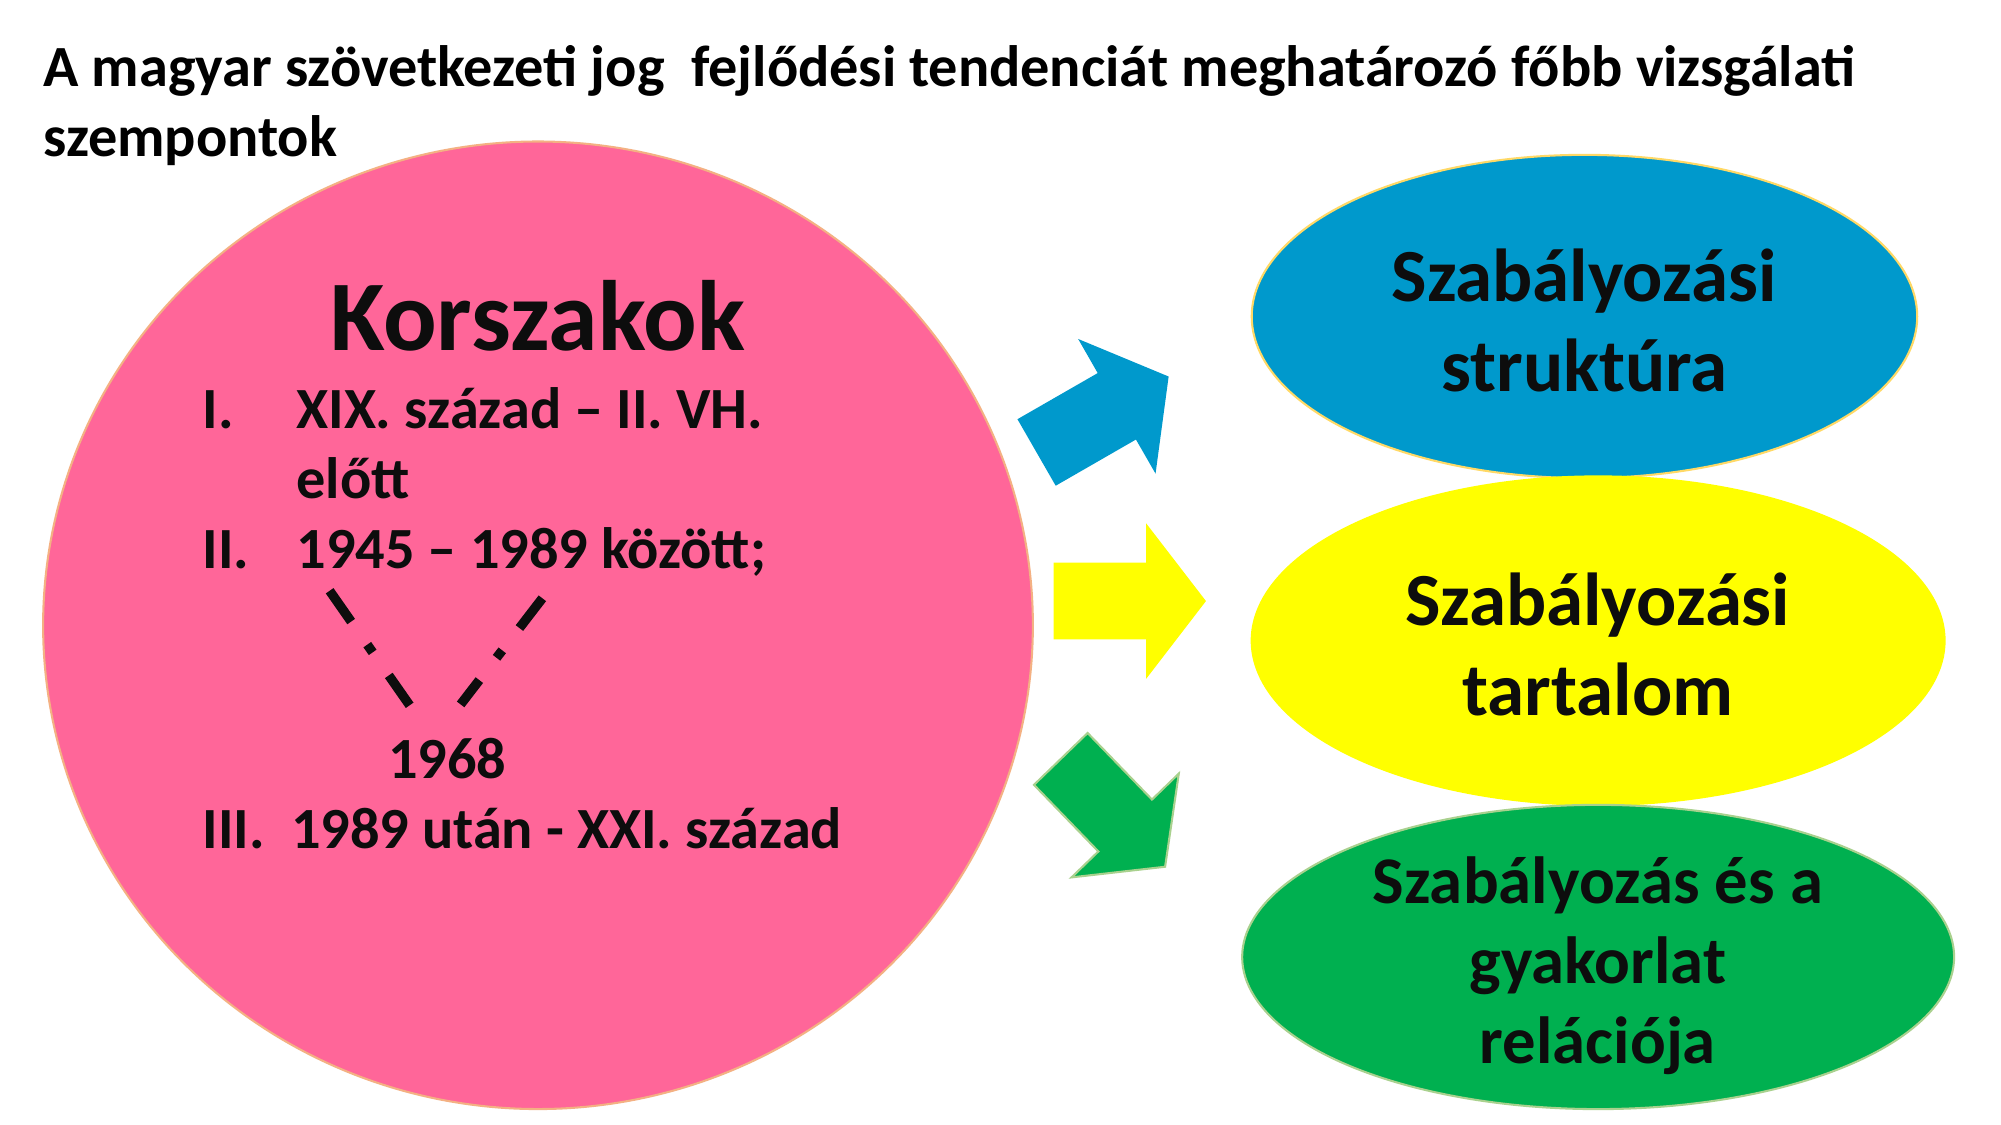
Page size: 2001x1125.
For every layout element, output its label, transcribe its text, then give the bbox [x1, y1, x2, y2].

text_box Szabályozási struktúra [1250, 176, 1919, 478]
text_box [460, 598, 543, 705]
text_box Szabályozás és a gyakorlat relációja [1241, 803, 1956, 1111]
text_box [1032, 731, 1181, 879]
text_box A magyar szövetkezeti jog fejlődési tendenciát meghatározó főbb vizsgálati szempontok [28, 21, 1884, 176]
text_box [1053, 523, 1206, 679]
text_box [1017, 338, 1169, 486]
text_box Szabályozási tartalom [1250, 475, 1946, 805]
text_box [329, 590, 410, 706]
text_box Korszakok XIX. század – II. VH. előtt 1945 – 1989 között; 1968 III. 1989 után - XXI. század [42, 176, 1034, 1111]
